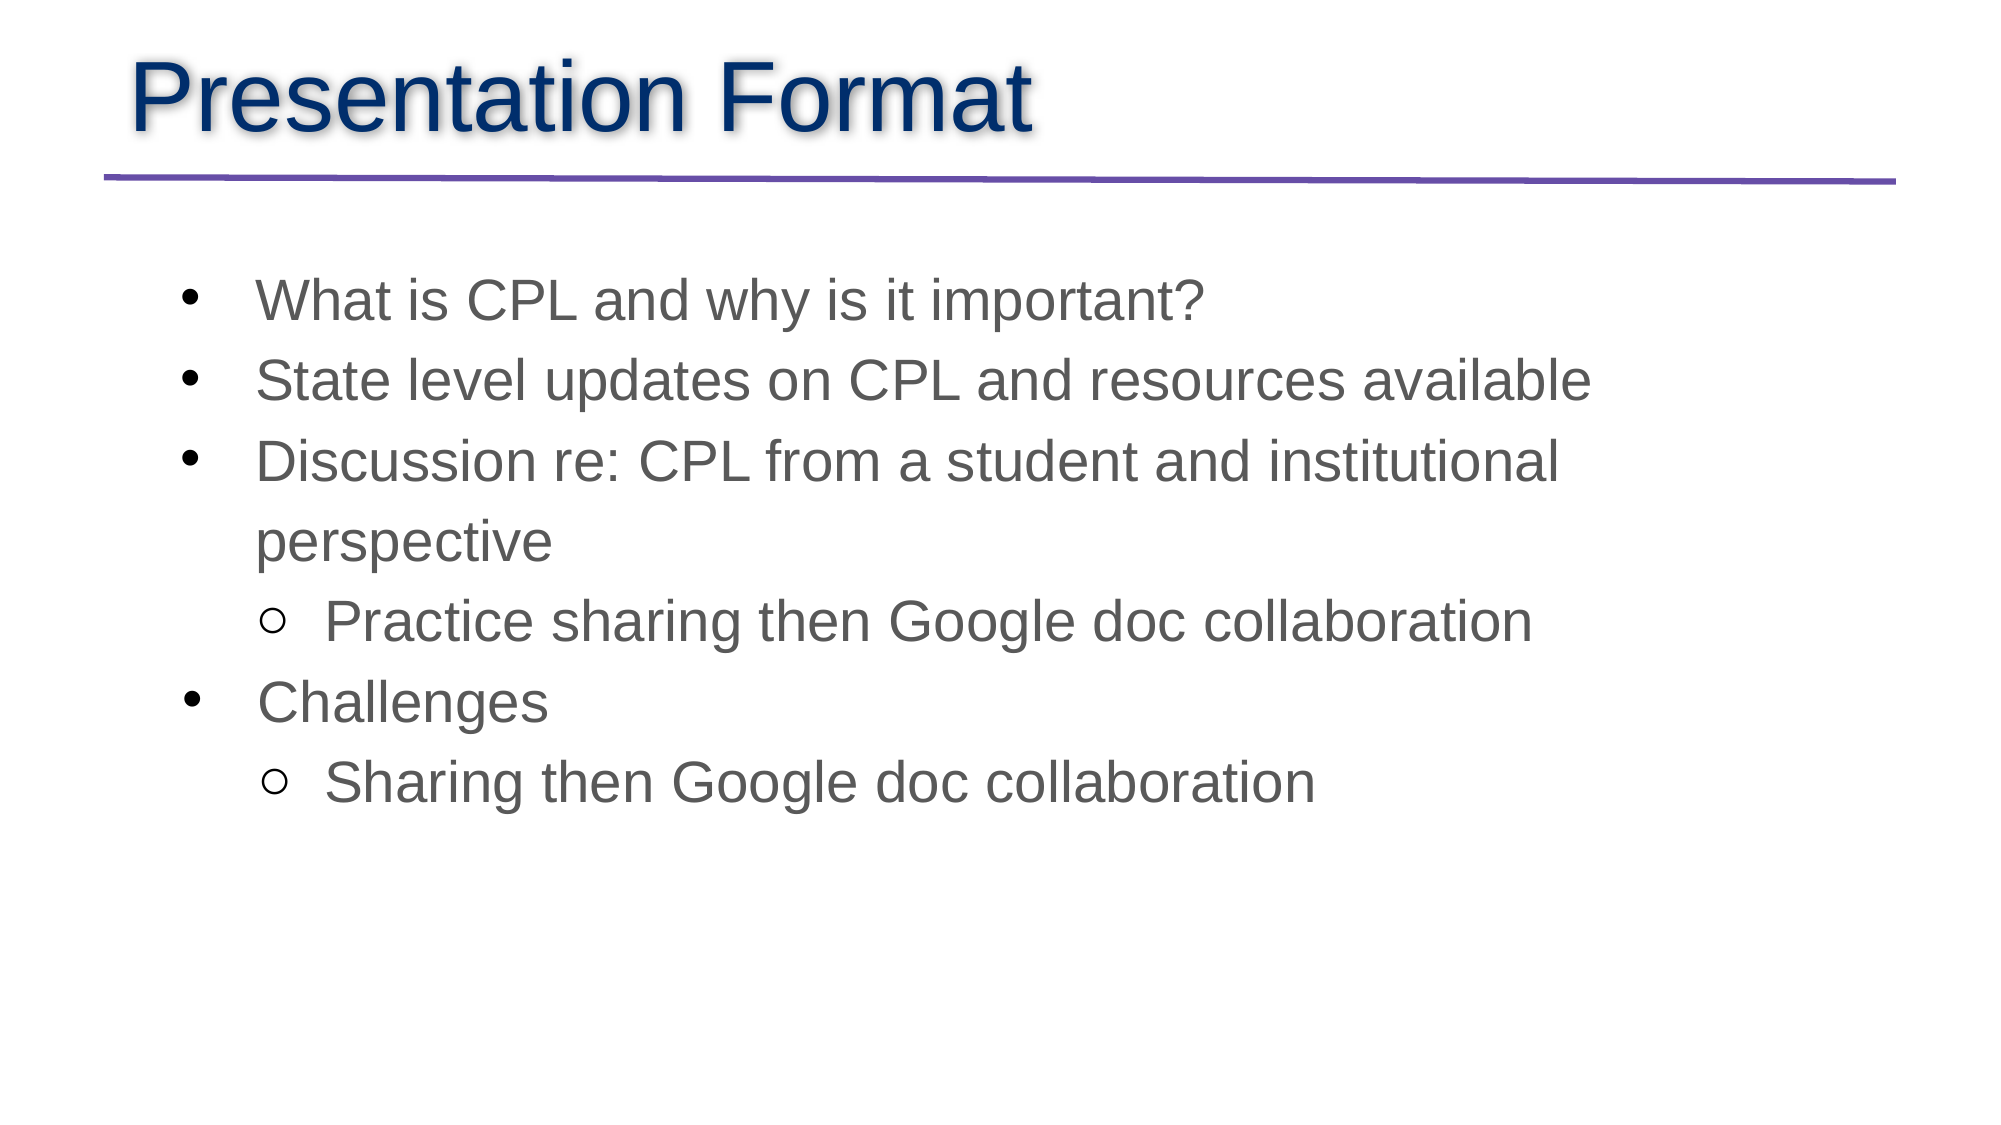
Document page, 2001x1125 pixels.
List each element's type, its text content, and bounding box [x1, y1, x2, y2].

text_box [103, 177, 1896, 182]
title Presentation Format [113, 37, 2000, 158]
text_box What is CPL and why is it important? State level updates on CPL and resources available Discussion re: CPL from a student and institutional perspective Practice sharing then Google doc collaboration Challenges Sharing then Google doc collaboration [159, 236, 1823, 830]
